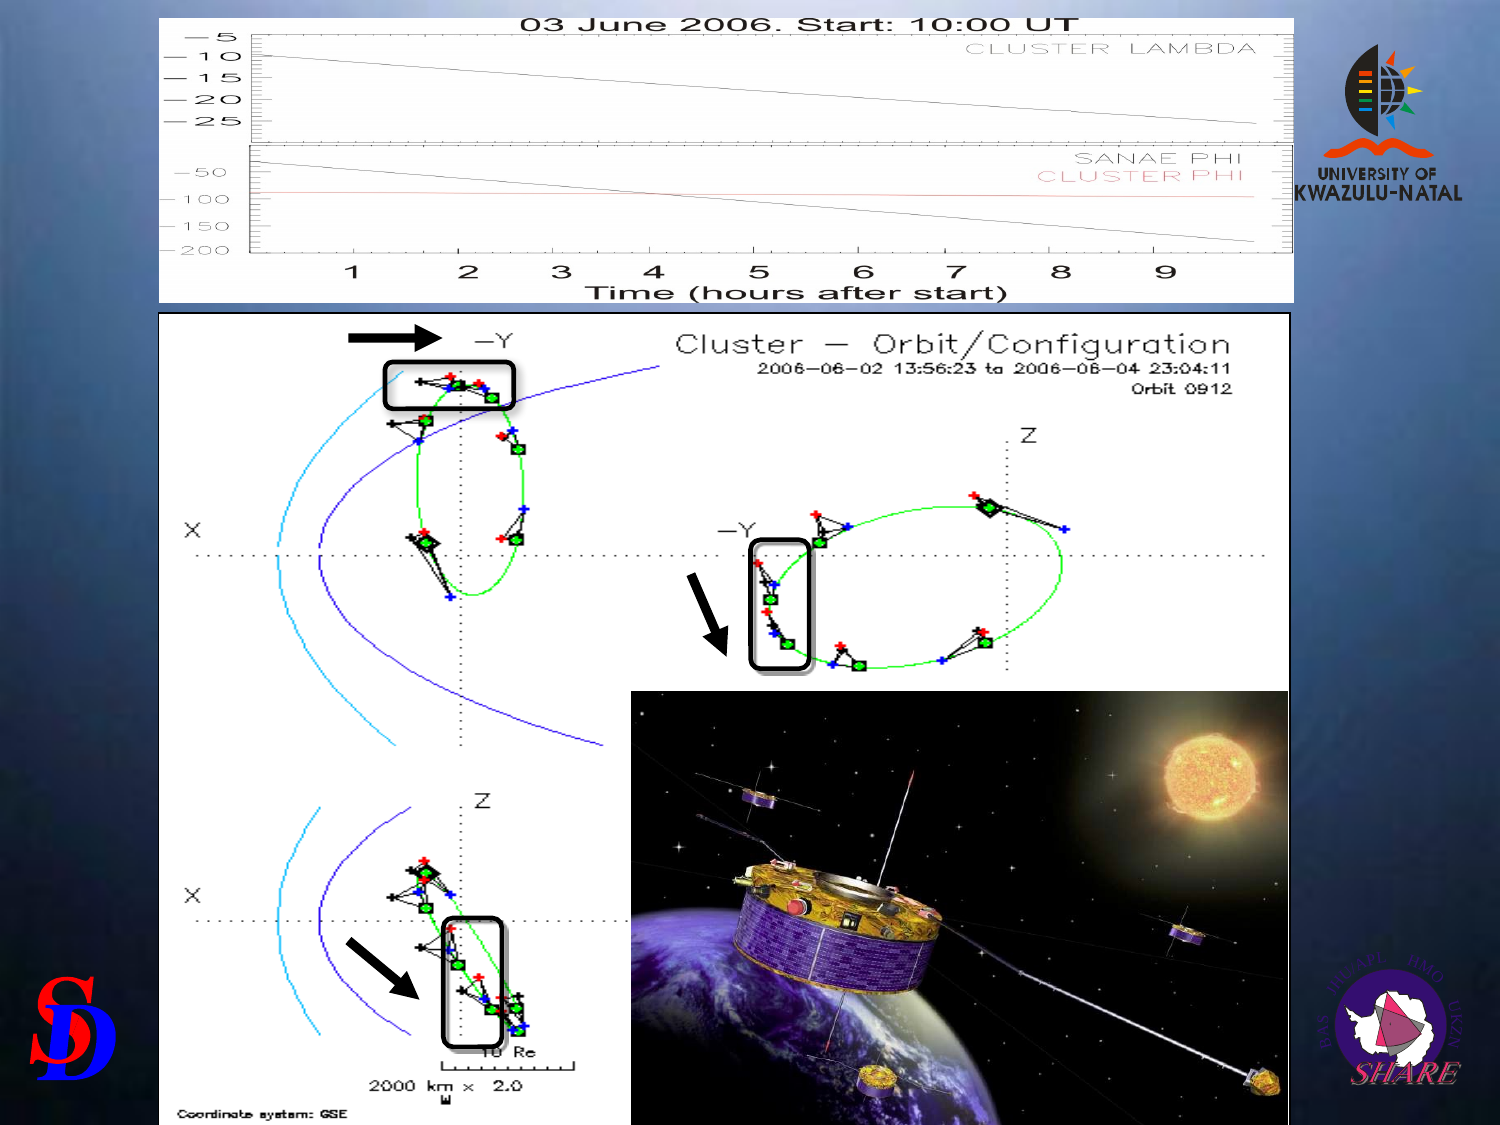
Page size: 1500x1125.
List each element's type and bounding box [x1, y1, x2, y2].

picture [0, 0, 1500, 1125]
list [631, 691, 1289, 1125]
list [159, 313, 1290, 1125]
